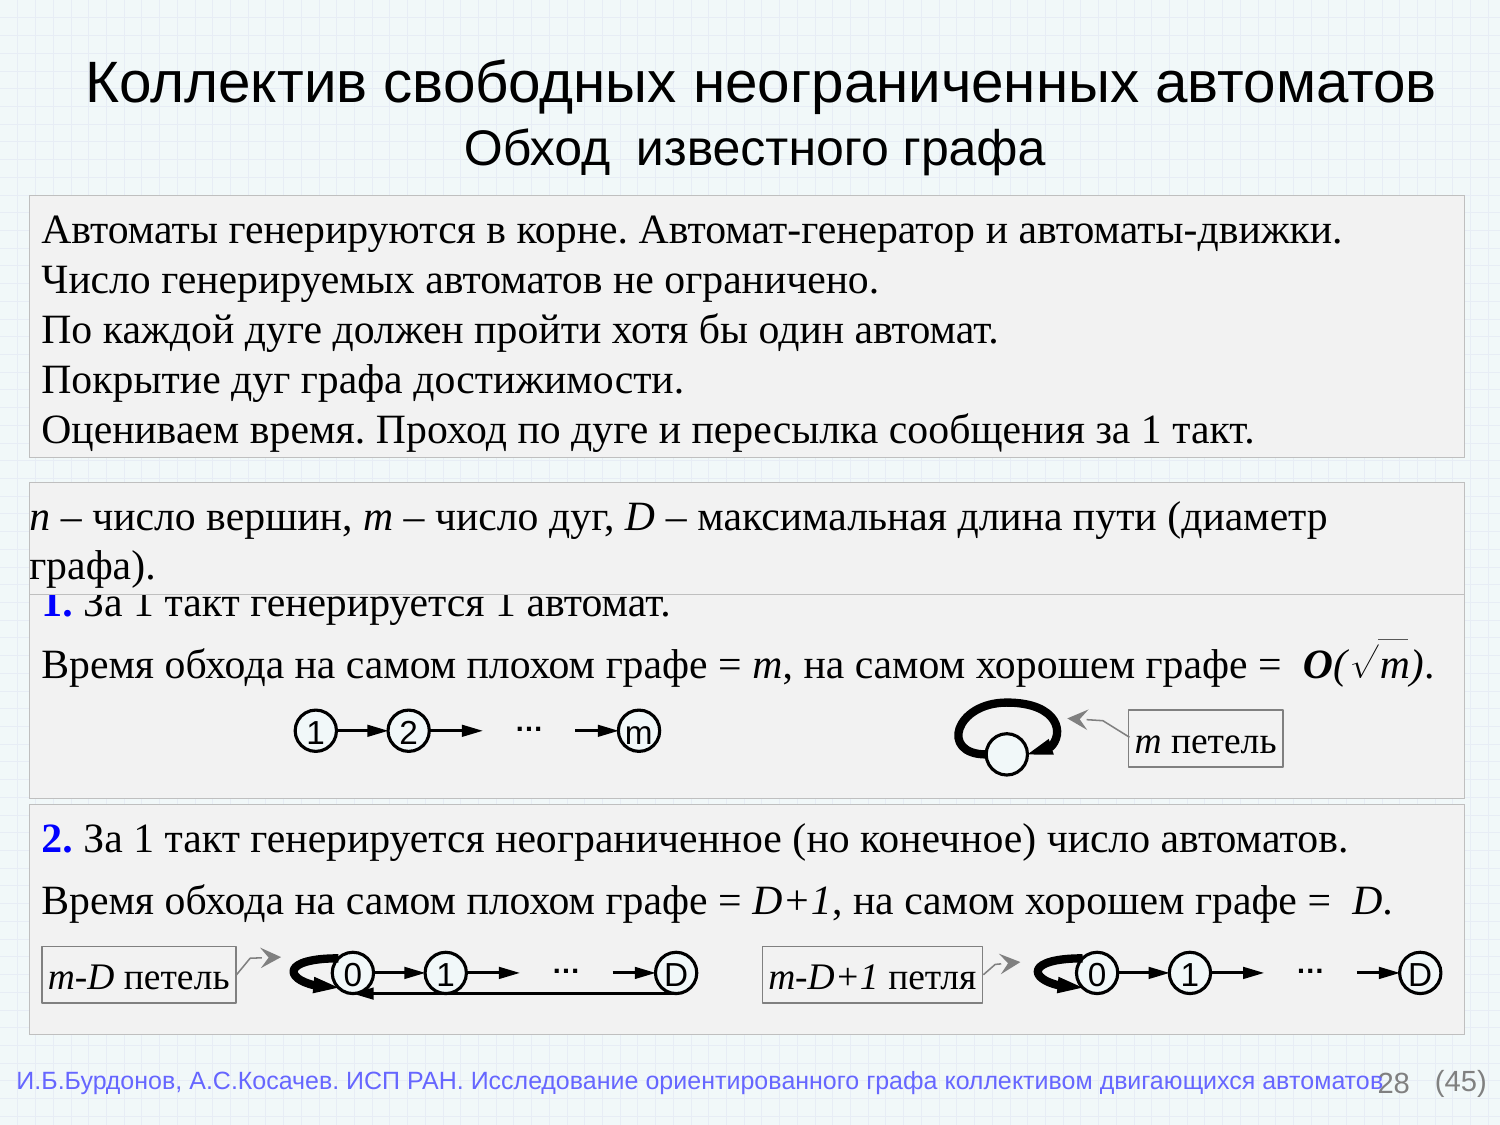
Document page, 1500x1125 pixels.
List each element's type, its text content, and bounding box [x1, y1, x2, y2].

text_box n – число вершин, m – число дуг, D – максимальная длина пути (диаметр графа). [29, 482, 1465, 595]
text_box 2. За 1 такт генерируется неограниченное (но конечное) число автоматов. Время обхода на самом плохом графе = D+1, на самом хорошем графе = D. [29, 804, 1465, 1035]
text_box Автоматы генерируются в корне. Автомат-генератор и автоматы-движки. Число генерируемых автоматов не ограничено. По каждой дуге должен пройти хотя бы один автомат. Покрытие дуг графа достижимости. Оцениваем время. Проход по дуге и пересылка сообщения за 1 такт. [29, 195, 1465, 458]
text_box известного графа [621, 100, 1061, 191]
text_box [761, 946, 1442, 1004]
text_box И.Б.Бурдонов, А.С.Косачев. ИСП РАН. Исследование ориентированного графа коллективом двигающихся автоматов [16, 1064, 1386, 1095]
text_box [41, 946, 698, 1004]
text_box (45) [1435, 1061, 1488, 1097]
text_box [294, 709, 660, 752]
text_box Обход [449, 100, 621, 190]
text_box 1. За 1 такт генерируется 1 автомат. Время обхода на самом плохом графе = m, на самом хорошем графе = O( m). [29, 595, 1465, 799]
text_box Коллектив свободных неограниченных автоматов [29, 29, 1494, 130]
slide_number 28 [1074, 1056, 1426, 1125]
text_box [985, 709, 1284, 776]
